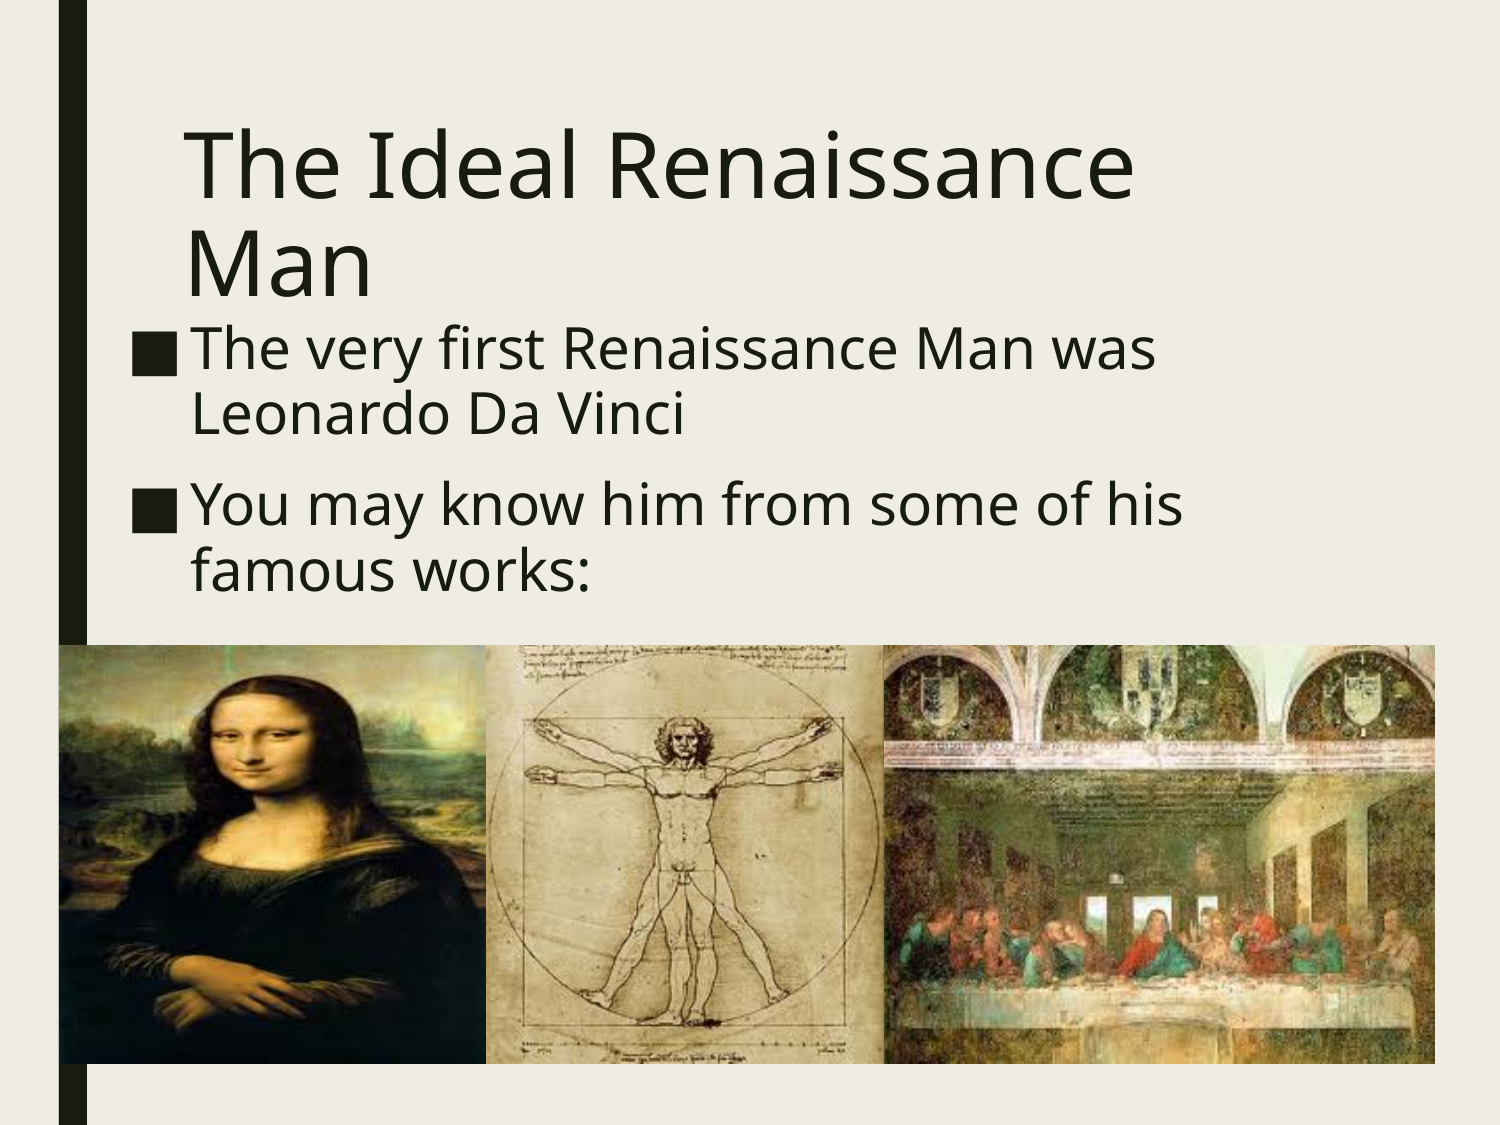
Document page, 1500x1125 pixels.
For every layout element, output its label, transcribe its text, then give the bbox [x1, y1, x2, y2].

picture [59, 645, 1435, 1064]
title The Ideal Renaissance Man [168, 112, 1351, 309]
list The very first Renaissance Man was Leonardo Da Vinci You may know him from some of his famous works: [112, 309, 1388, 645]
